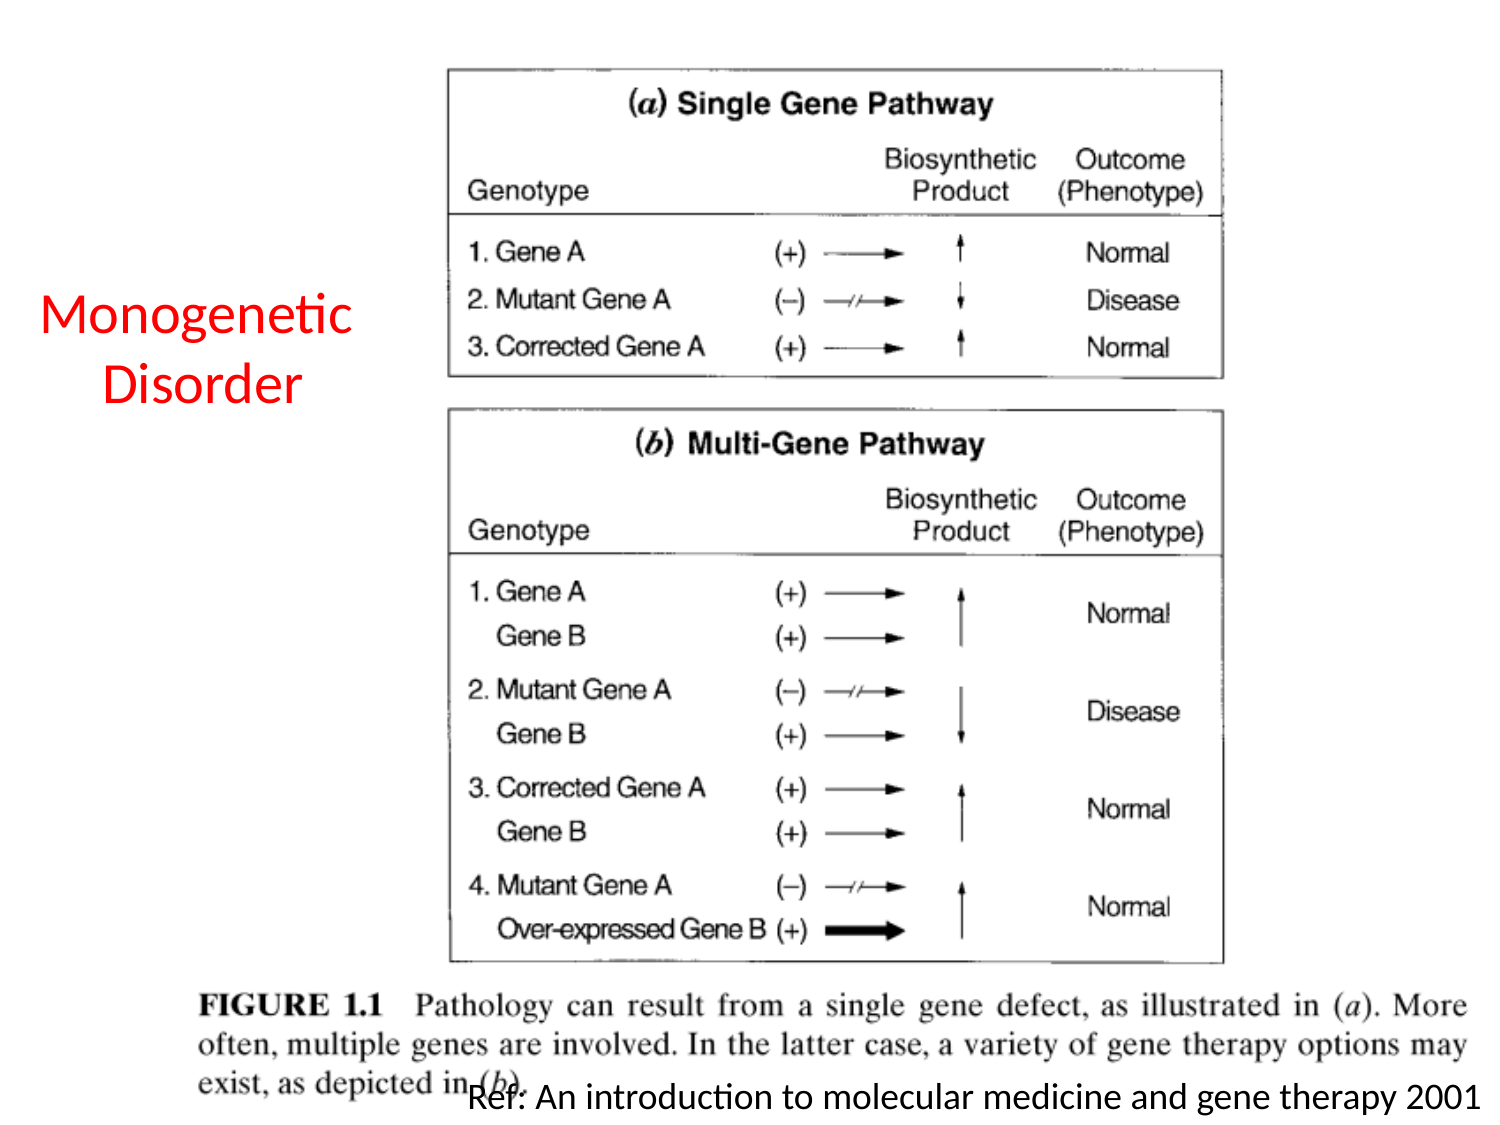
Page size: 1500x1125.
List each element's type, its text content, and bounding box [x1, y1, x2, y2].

text_box Monogenetic Disorder [0, 267, 152, 423]
picture [157, 37, 1500, 1125]
